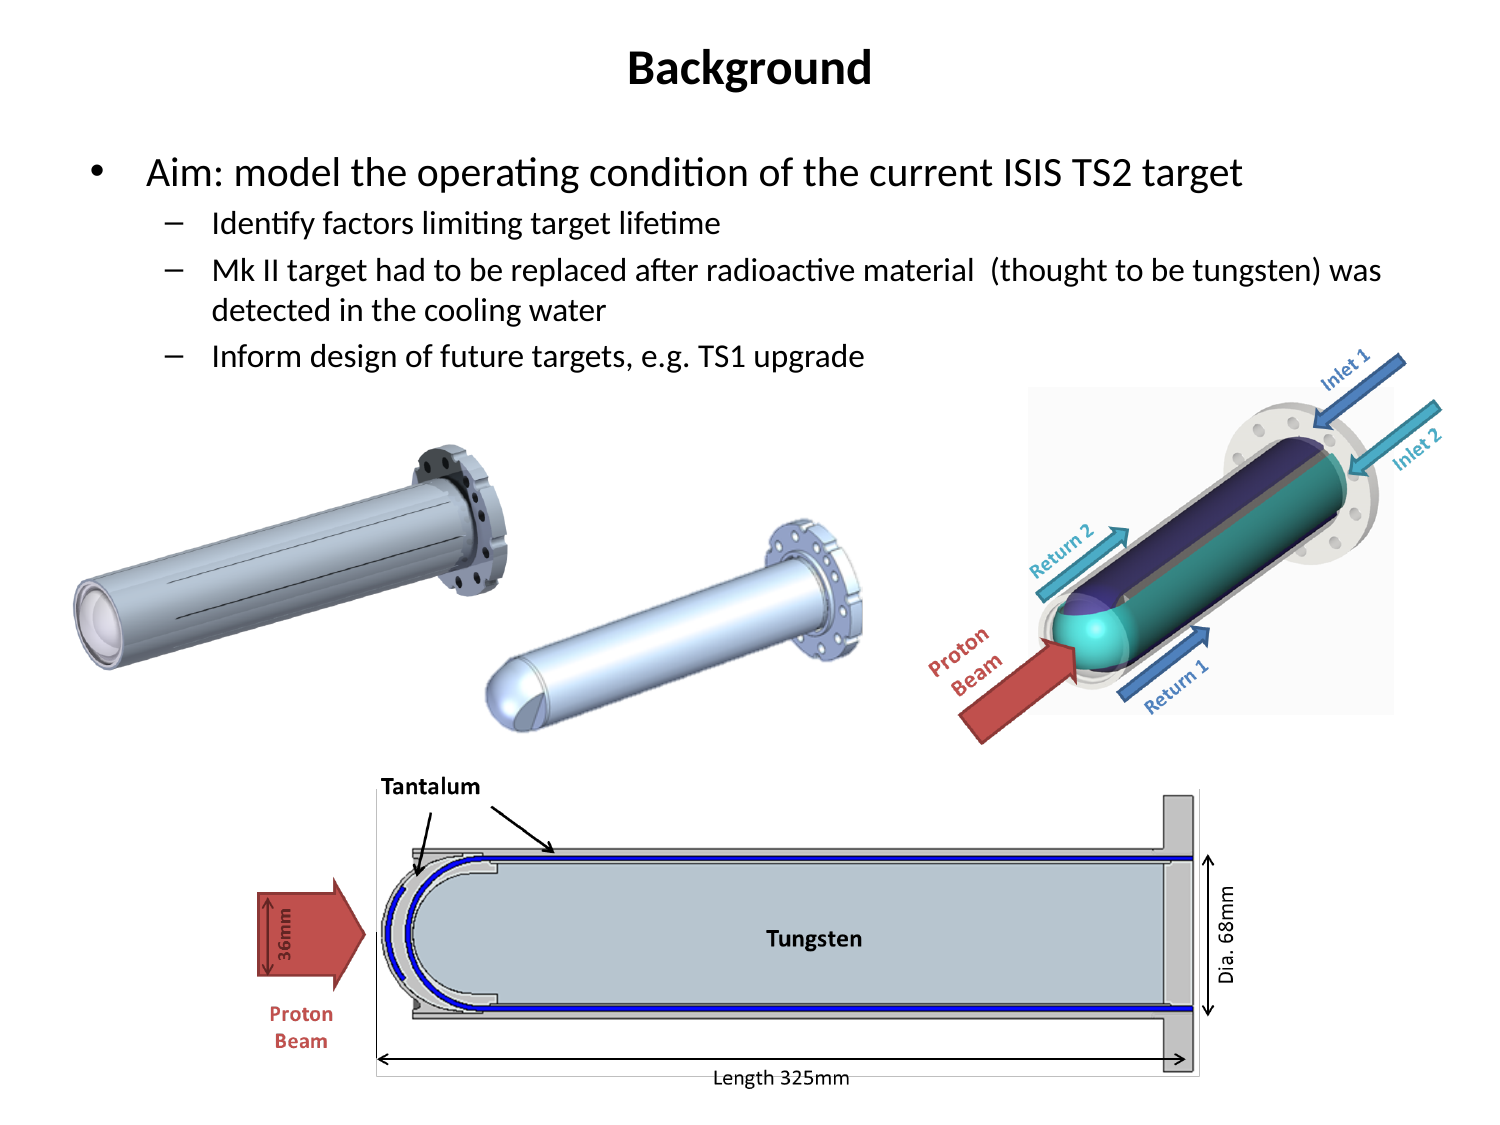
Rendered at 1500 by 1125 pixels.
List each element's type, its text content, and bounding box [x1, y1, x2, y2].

picture [70, 319, 1471, 1104]
text_box Aim: model the operating condition of the current ISIS TS2 target Identify factors limiting target lifetime Mk II target had to be replaced after radioactive material (thought to be tungsten) was detected in the cooling water Inform design of future targets, e.g. TS1 upgrade [74, 686, 450, 1005]
text_box Aim: model the operating condition of the current ISIS TS2 target Identify factors limiting target lifetime Mk II target had to be replaced after radioactive material (thought to be tungsten) was detected in the cooling water Inform design of future targets, e.g. TS1 upgrade [74, 137, 1425, 498]
title Background [75, 24, 1425, 105]
text_box Aim: model the operating condition of the current ISIS TS2 target Identify factors limiting target lifetime Mk II target had to be replaced after radioactive material (thought to be tungsten) was detected in the cooling water Inform design of future targets, e.g. TS1 upgrade [897, 753, 1425, 1005]
